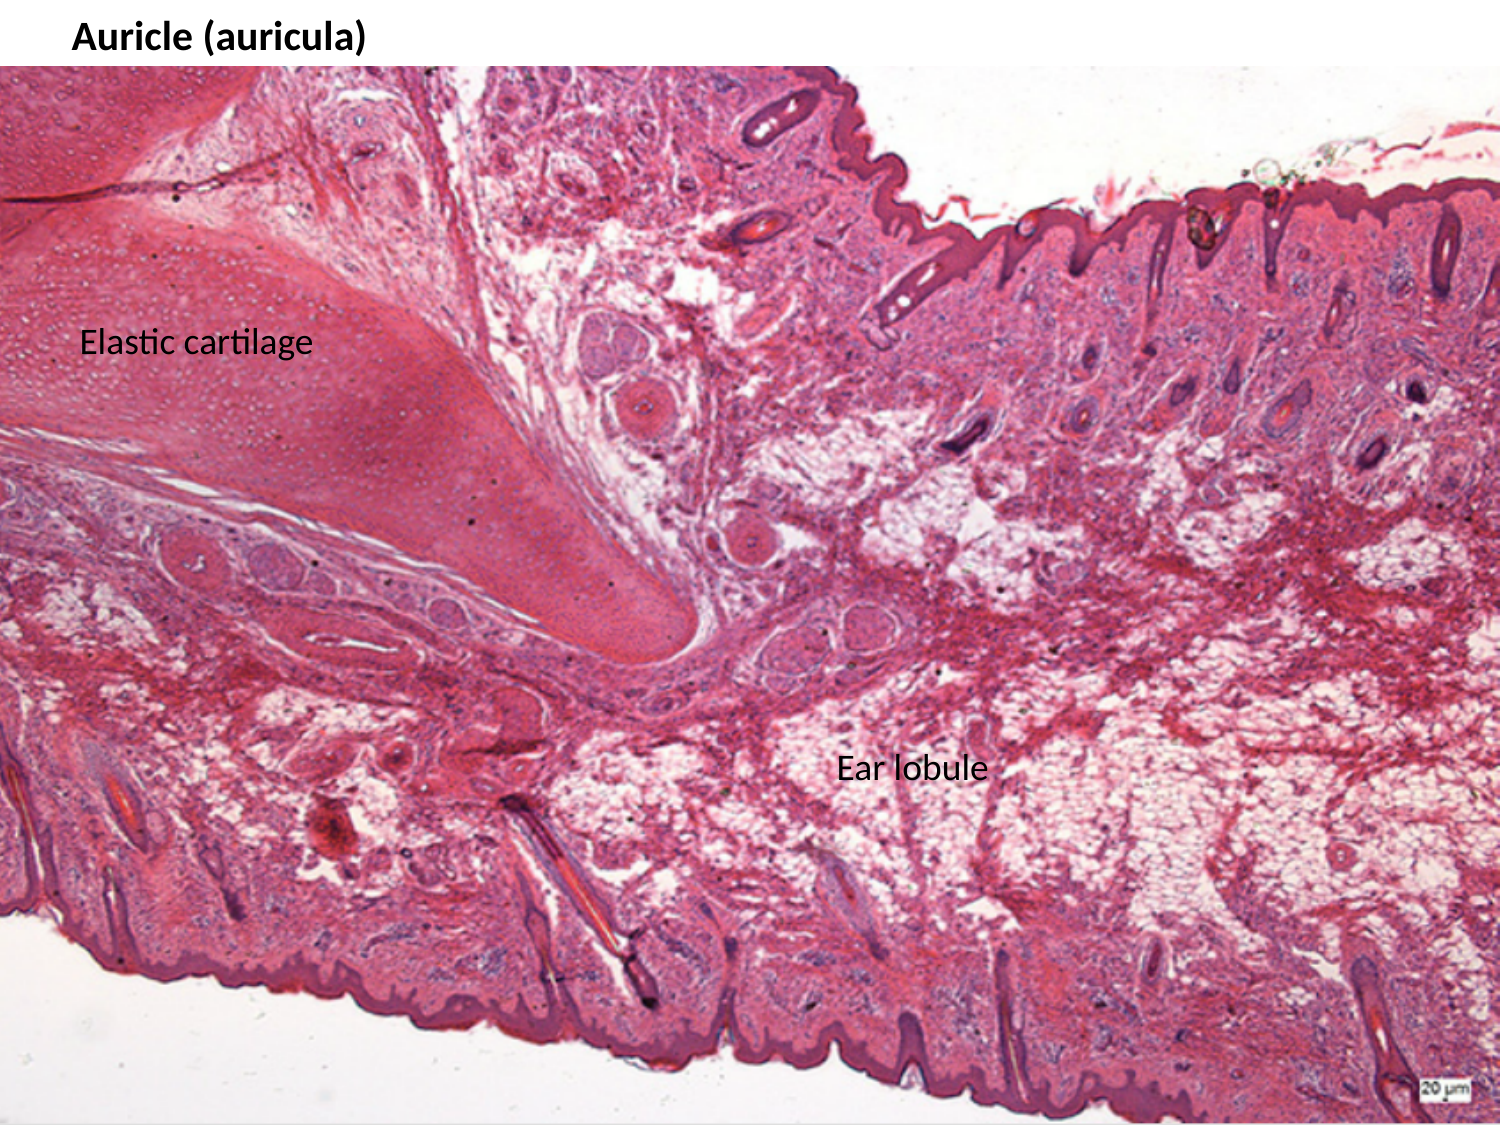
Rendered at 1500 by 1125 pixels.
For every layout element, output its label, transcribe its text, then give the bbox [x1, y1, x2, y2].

text_box Auricle (auricula) [0, 1, 1500, 65]
picture [0, 66, 1500, 1125]
